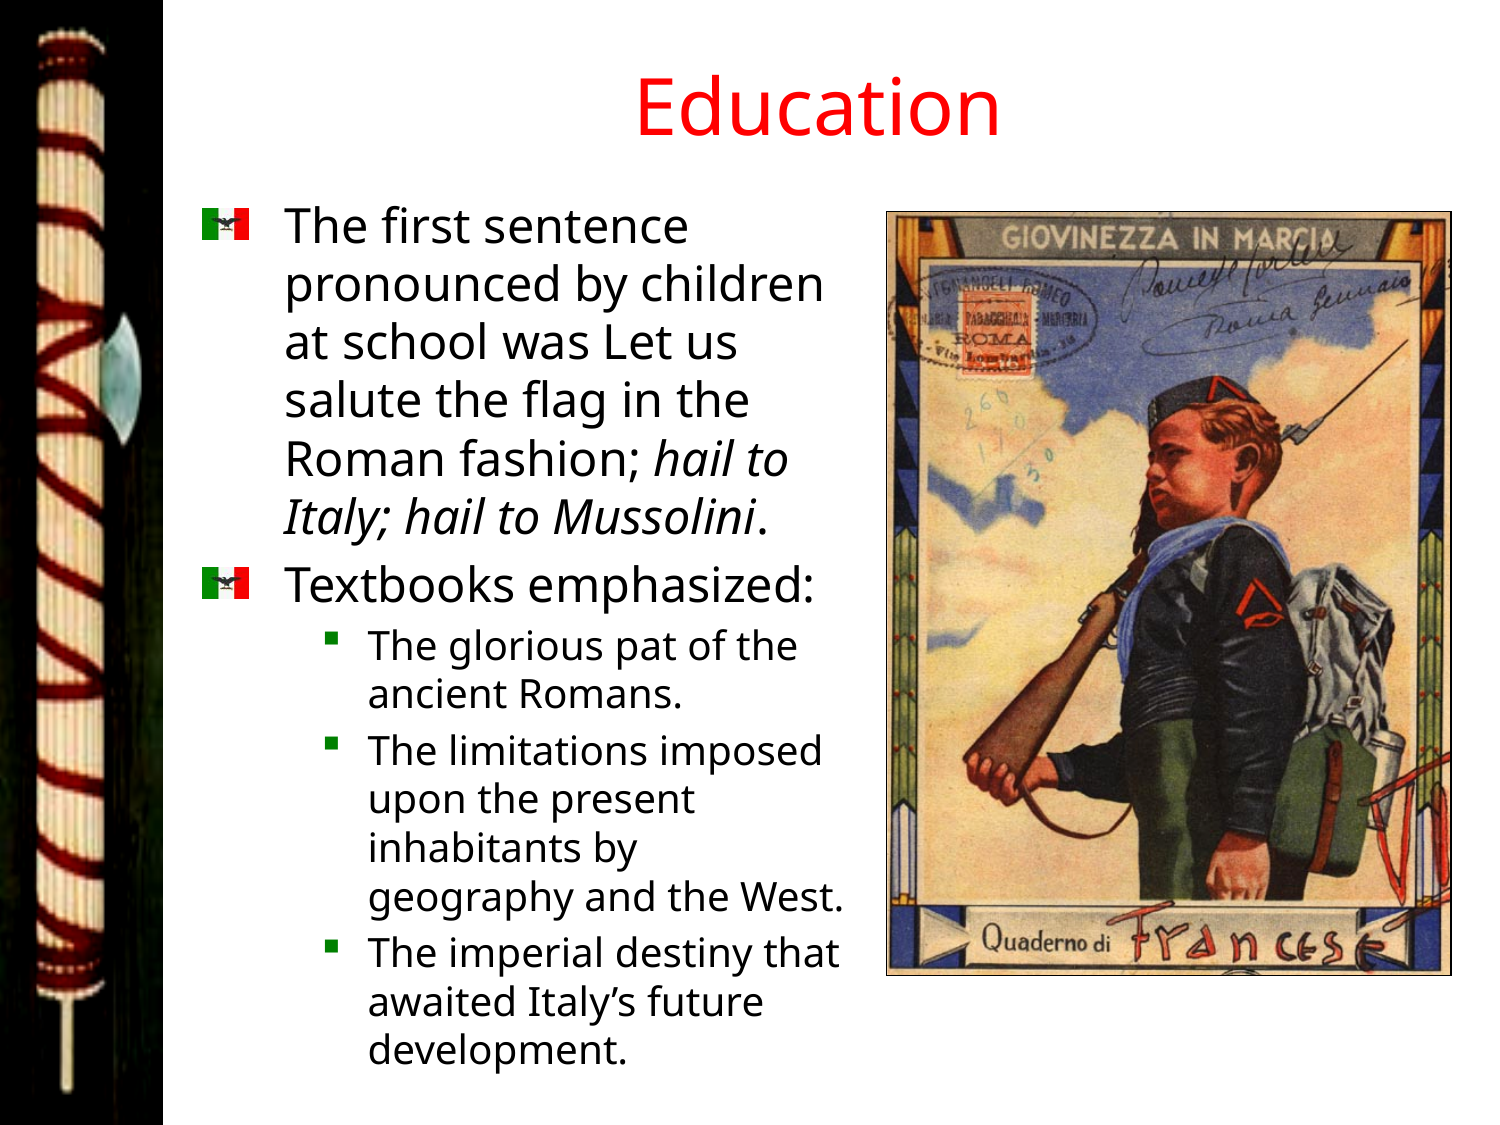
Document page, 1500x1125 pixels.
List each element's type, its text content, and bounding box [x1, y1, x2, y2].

picture [202, 208, 249, 240]
picture [0, 0, 163, 1125]
title Education [174, 45, 1463, 163]
picture [202, 567, 249, 599]
picture [887, 212, 1451, 976]
list The first sentence pronounced by children at school was Let us salute the flag in the Roman fashion; hail to Italy; hail to Mussolini. Textbooks emphasized: The glorious pat of the ancient Romans. The limitations imposed upon the present inhabitants by geography and the West. The imperial destiny that awaited Italy’s future development. [187, 187, 863, 1125]
